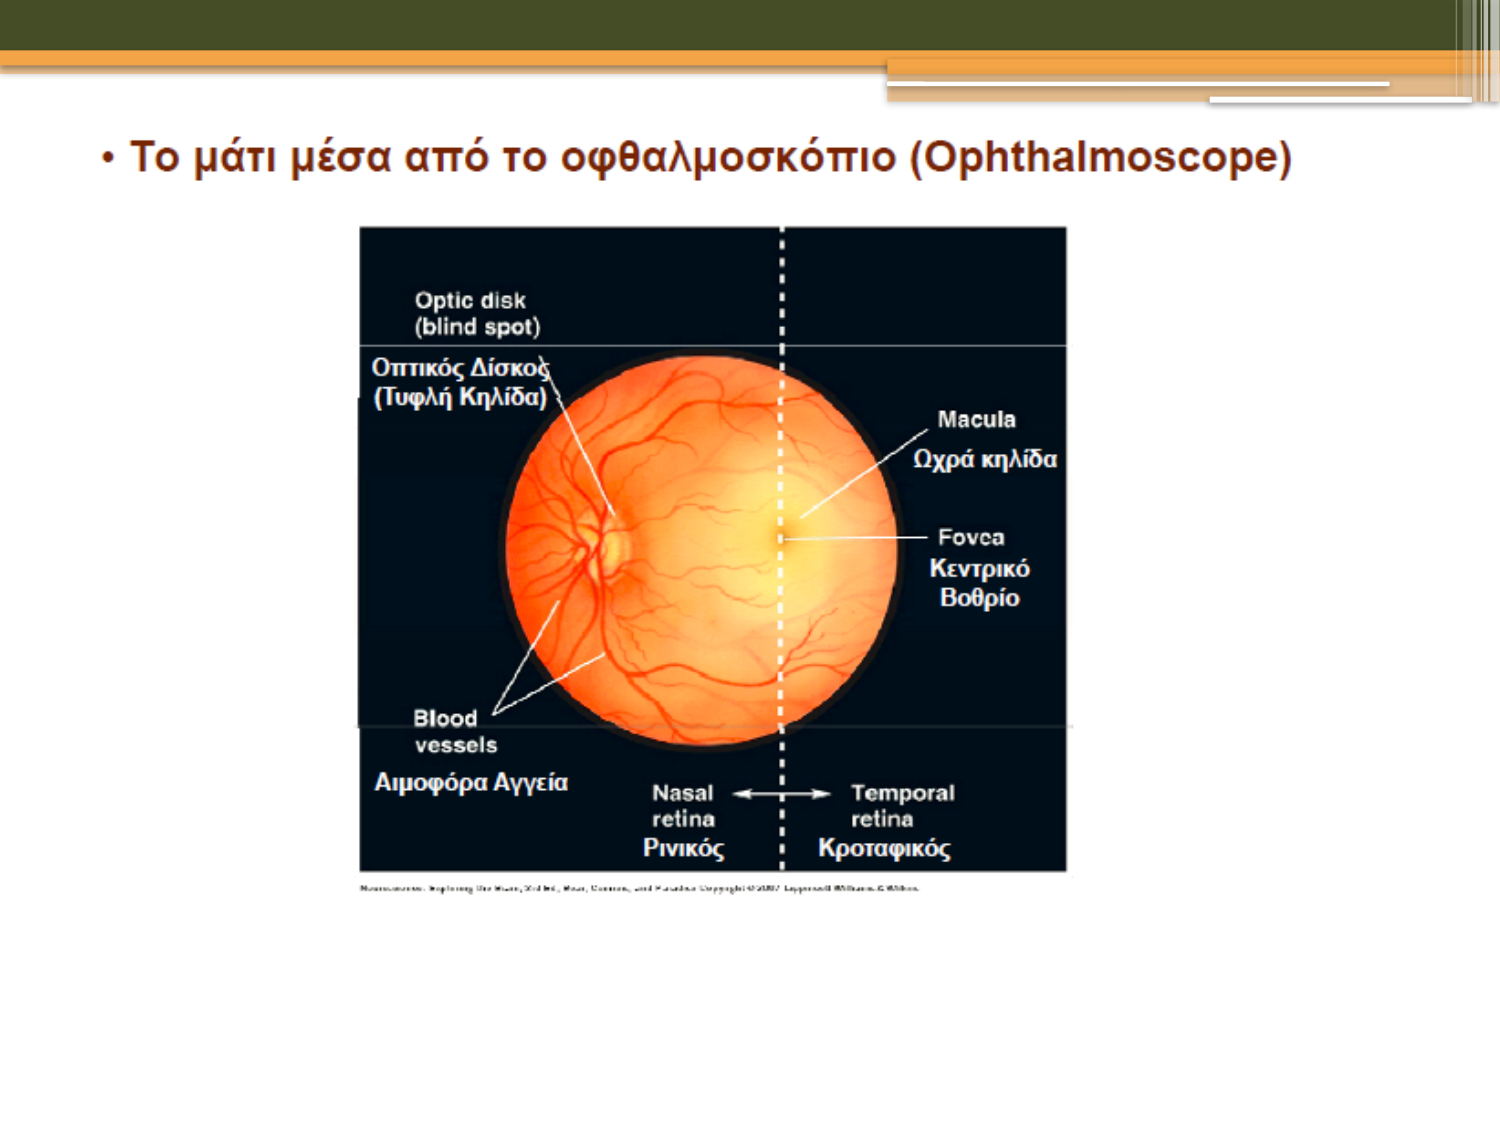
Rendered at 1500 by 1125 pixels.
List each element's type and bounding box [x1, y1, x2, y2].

picture [34, 116, 1438, 926]
